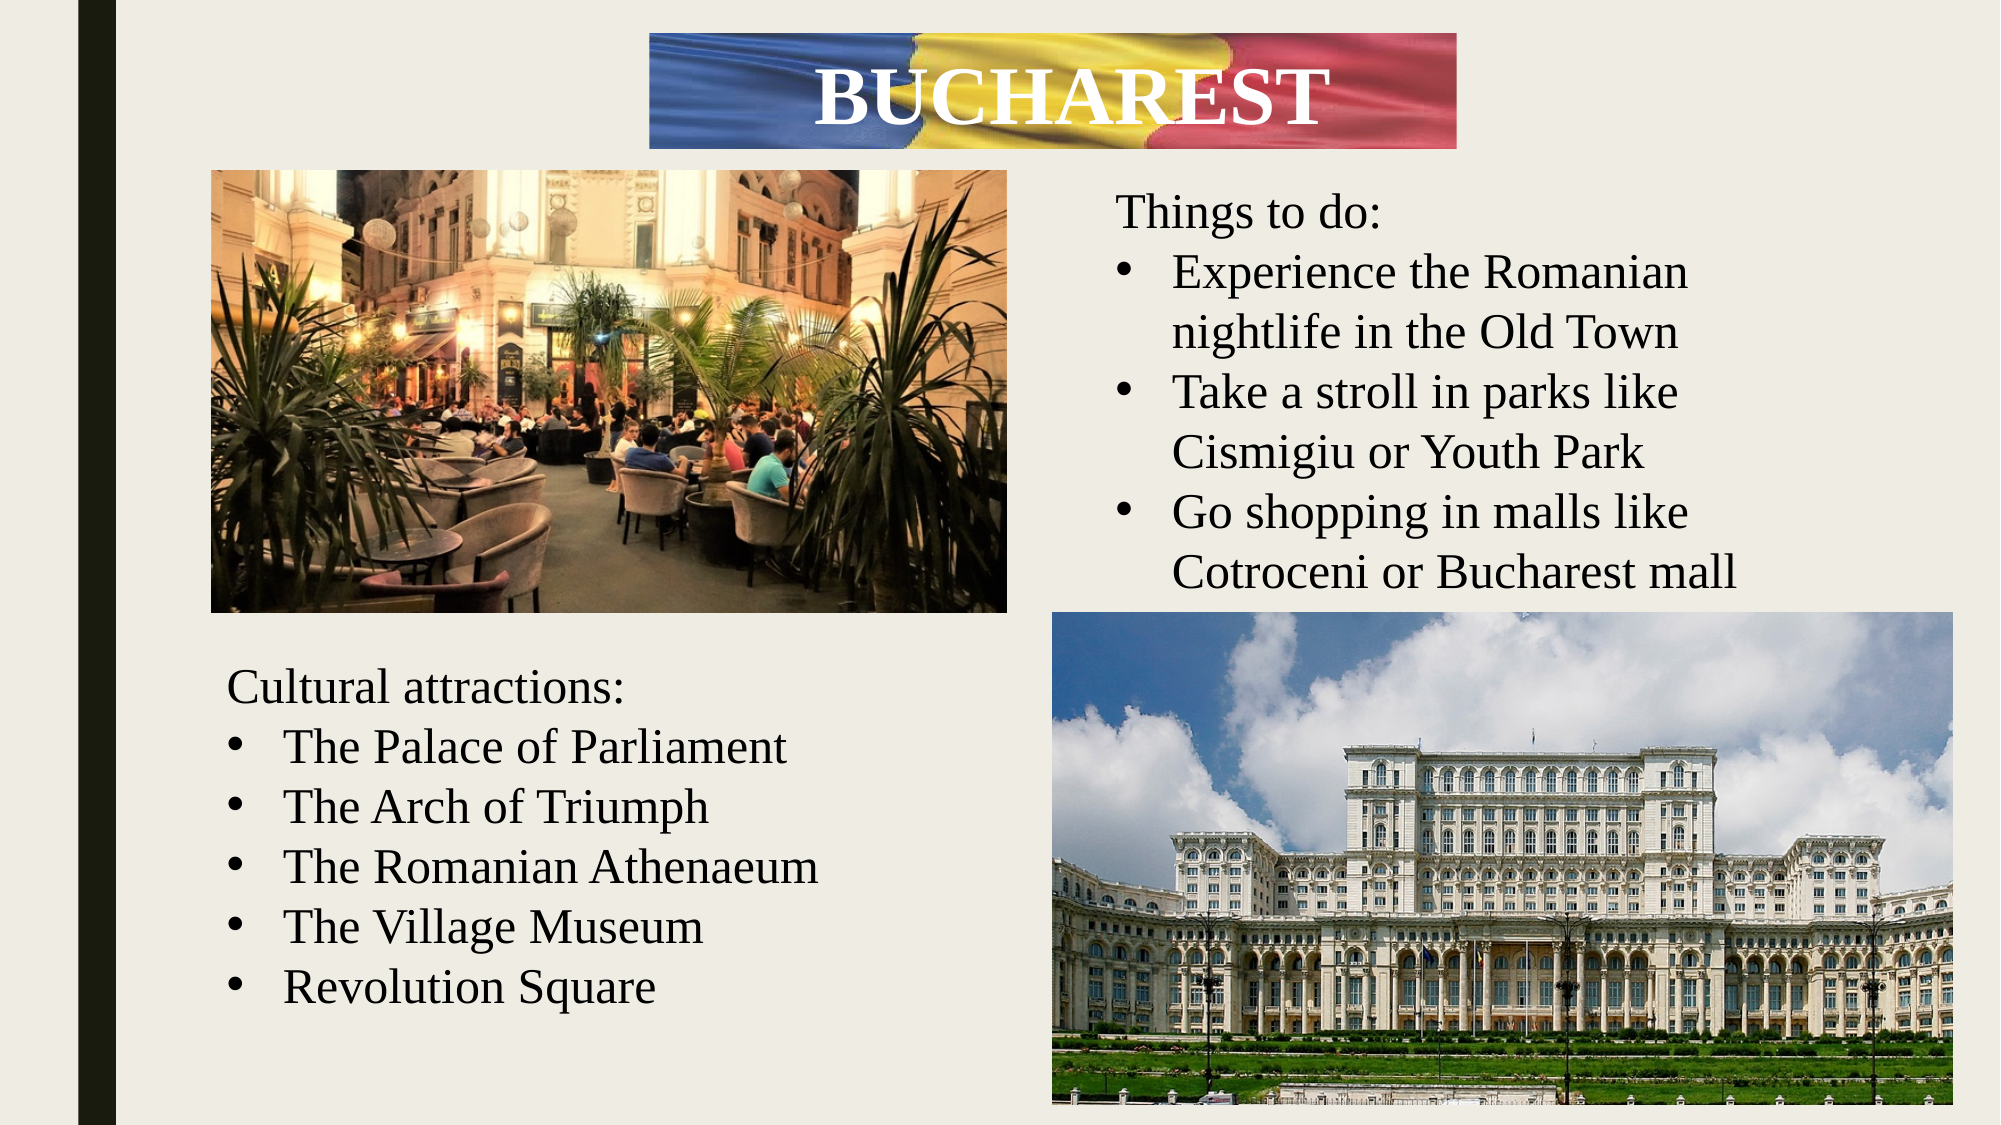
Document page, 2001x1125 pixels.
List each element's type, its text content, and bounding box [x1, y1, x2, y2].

text_box Cultural attractions: The Palace of Parliament The Arch of Triumph The Romanian Athenaeum The Village Museum Revolution Square [211, 646, 1007, 1021]
picture [1052, 612, 1953, 1105]
text_box Things to do: Experience the Romanian nightlife in the Old Town Take a stroll in parks like Cismigiu or Youth Park Go shopping in malls like Cotroceni or Bucharest mall [1100, 170, 1881, 606]
text_box BUCHAREST [649, 33, 1457, 149]
picture [211, 170, 1007, 613]
